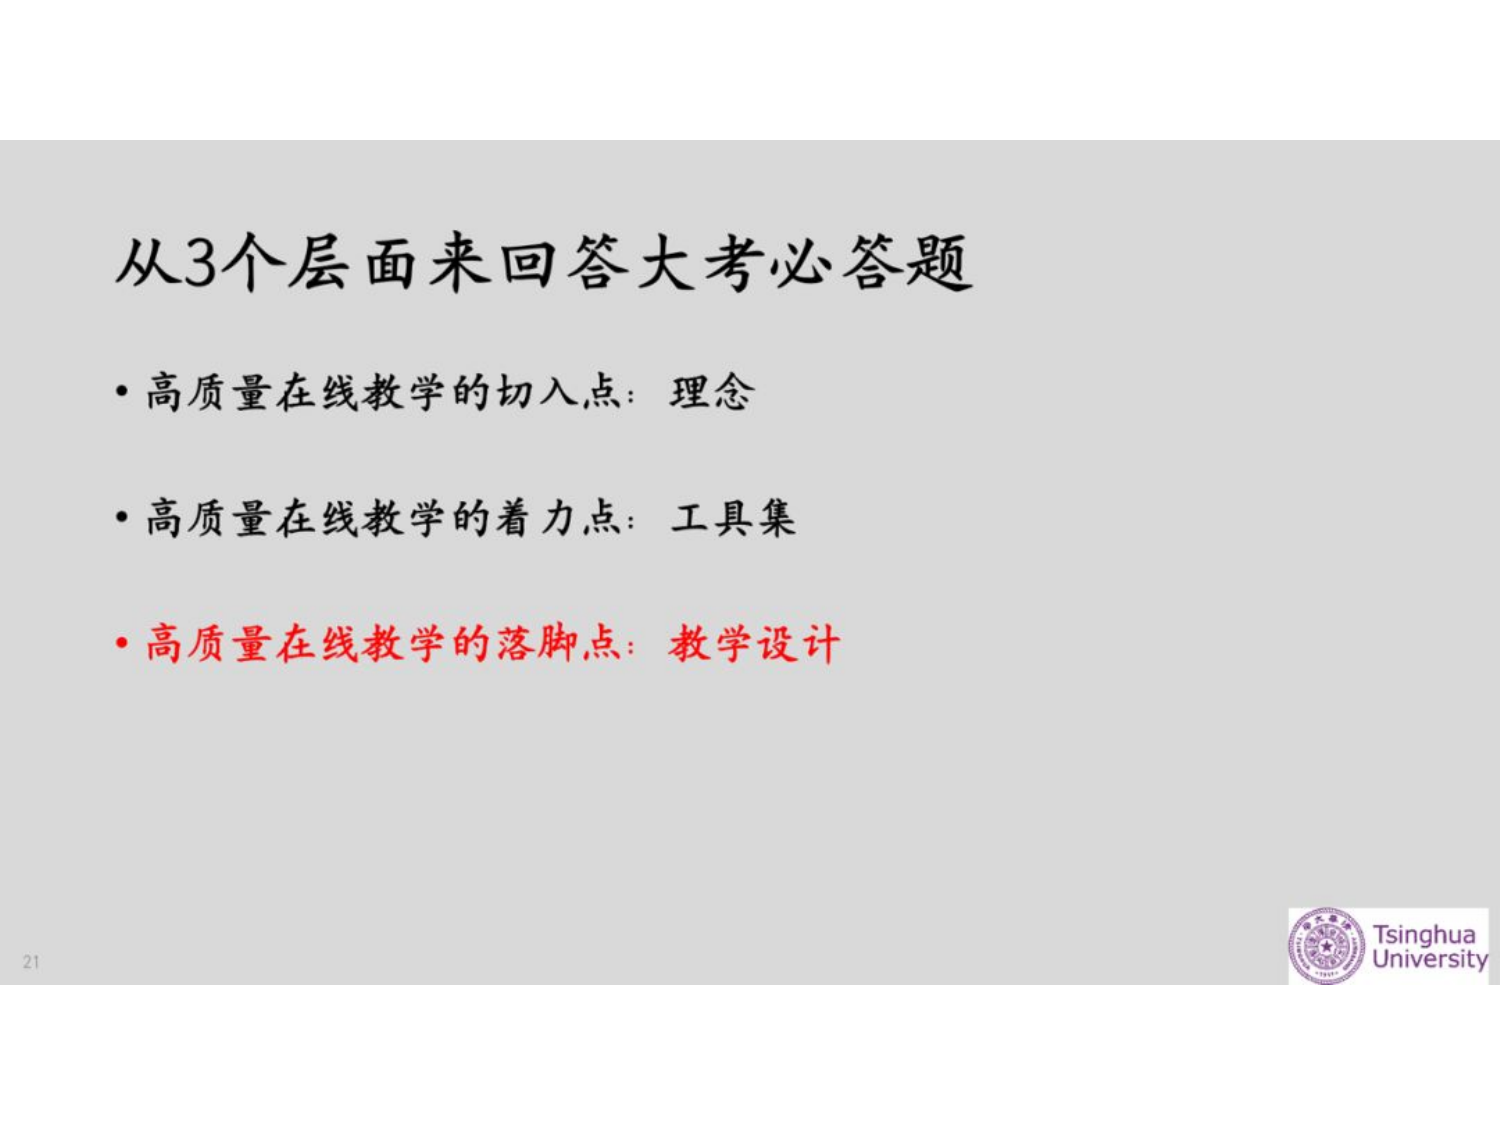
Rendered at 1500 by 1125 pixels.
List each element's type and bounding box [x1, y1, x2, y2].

picture [0, 139, 1500, 985]
